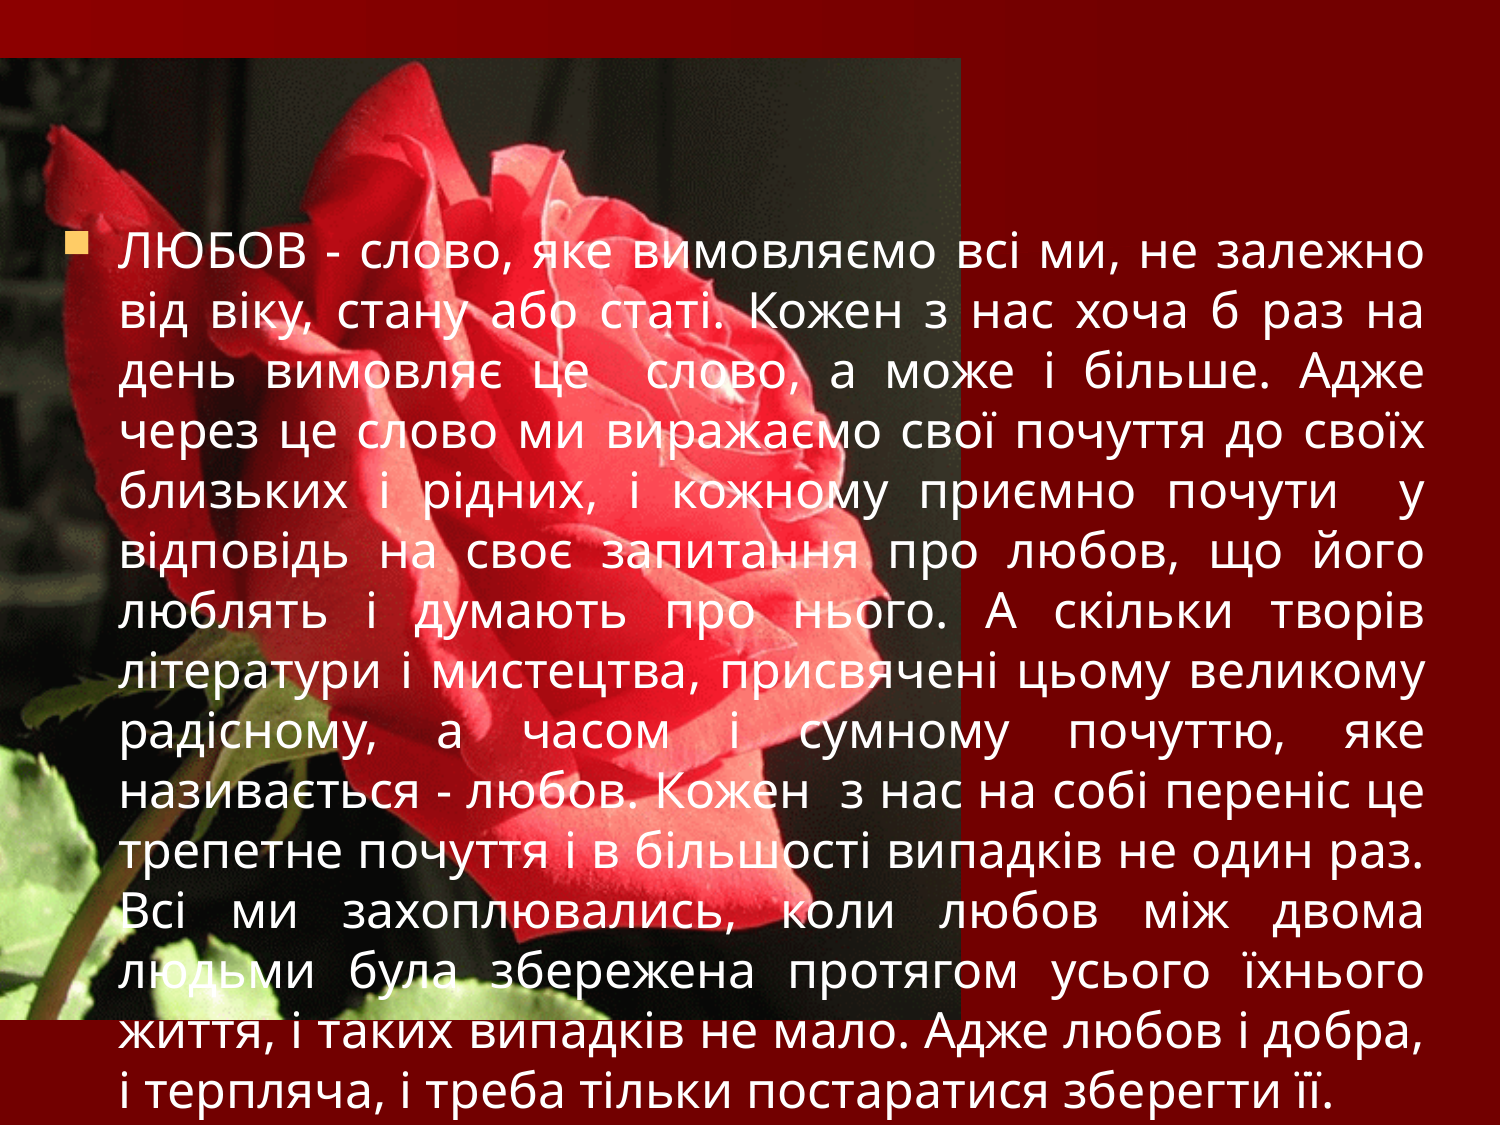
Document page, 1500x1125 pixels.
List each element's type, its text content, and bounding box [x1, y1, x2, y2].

picture [0, 58, 962, 1020]
list ЛЮБОВ - слово, яке вимовляємо всі ми, не залежно від віку, стану або статі. Кожен з нас хоча б раз на день вимовляє це слово, а може і більше. Адже через це слово ми виражаємо свої почуття до своїх близьких і рідних, і кожному приємно почути у відповідь на своє запитання про любов, що його люблять і думають про нього. А скільки творів літератури і мистецтва, присвячені цьому великому радісному, а часом і сумному почуттю, яке називається - любов. Кожен з нас на собі переніс це трепетне почуття і в більшості випадків не один раз. Всі ми захоплювались, коли любов між двома людьми була збережена протягом усього їхнього життя, і таких випадків не мало. Адже любов і добра, і терпляча, і треба тільки постаратися зберегти її. [958, 210, 1442, 1027]
